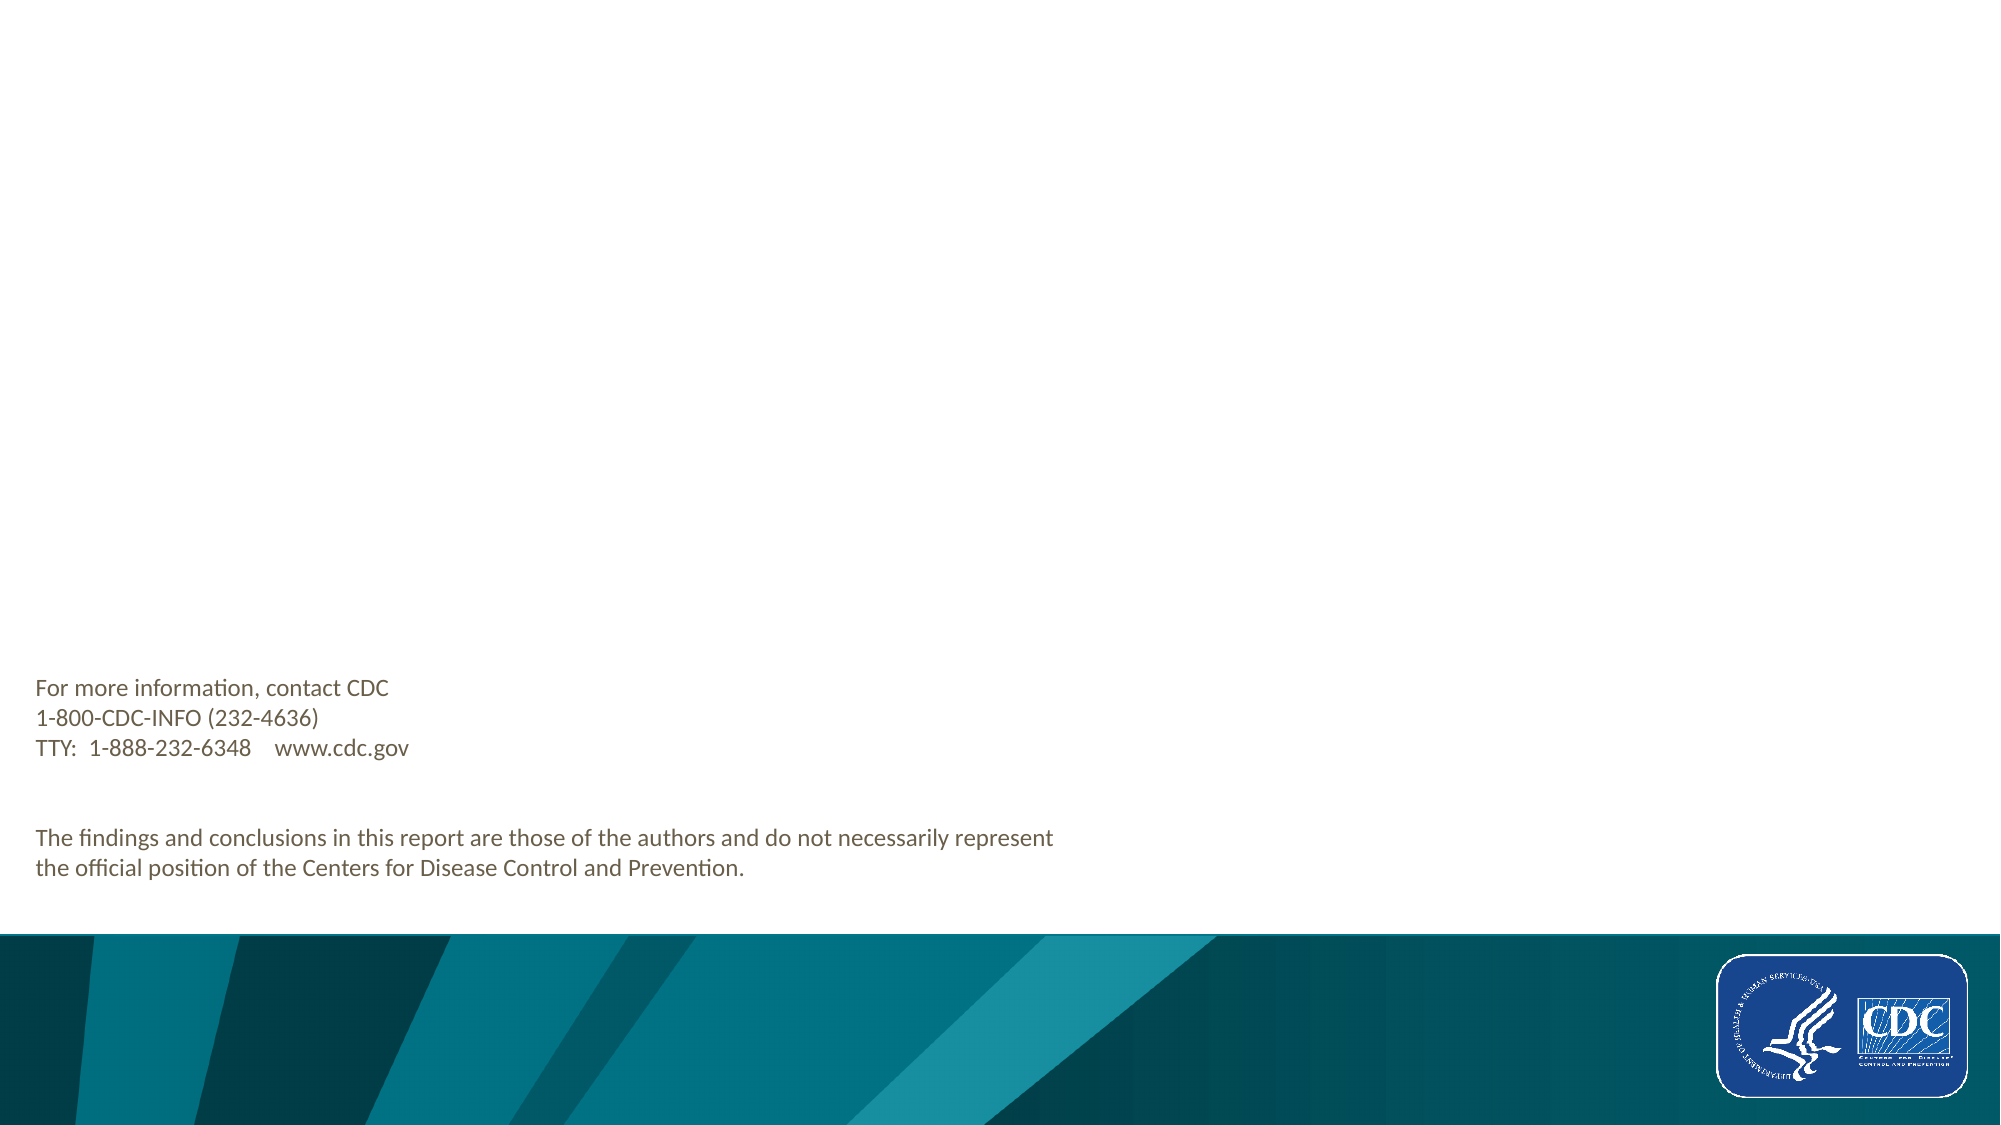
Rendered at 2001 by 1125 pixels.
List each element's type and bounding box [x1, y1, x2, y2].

picture [0, 934, 2000, 1125]
